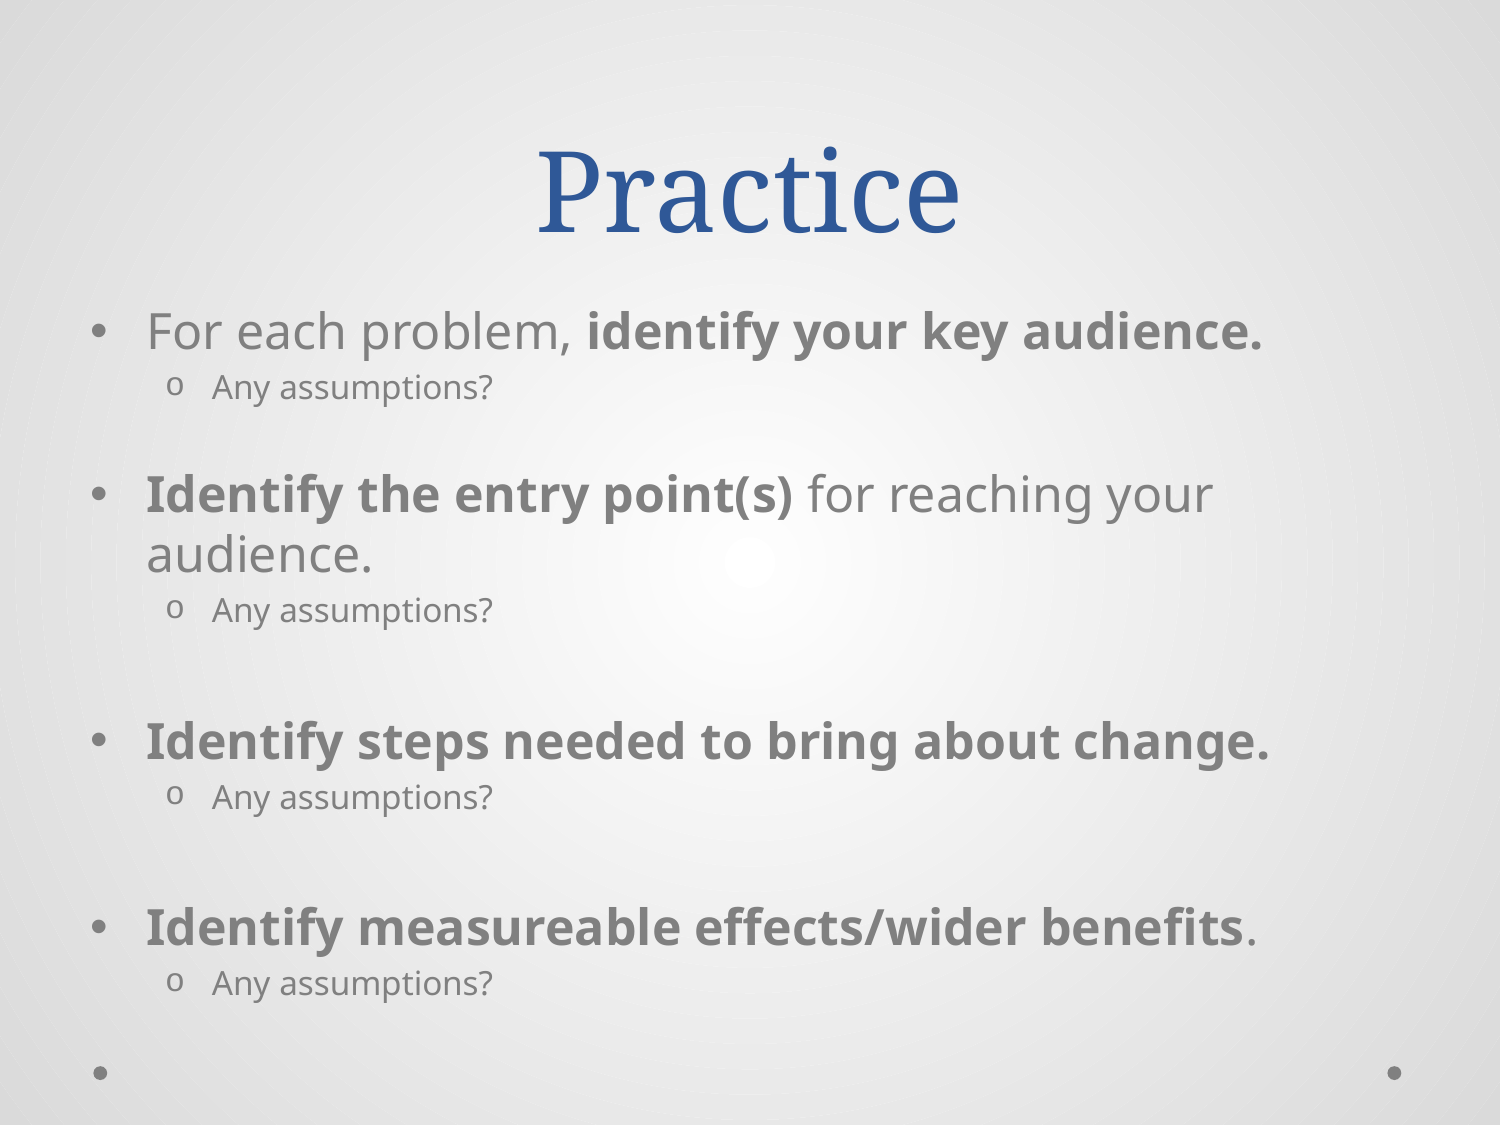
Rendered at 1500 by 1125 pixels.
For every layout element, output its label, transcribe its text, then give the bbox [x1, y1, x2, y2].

title Practice [75, 0, 1425, 263]
list For each problem, identify your key audience. Any assumptions? Identify the entry point(s) for reaching your audience. Any assumptions? Identify steps needed to bring about change. Any assumptions? Identify measureable effects/wider benefits. Any assumptions? [75, 292, 1425, 1035]
